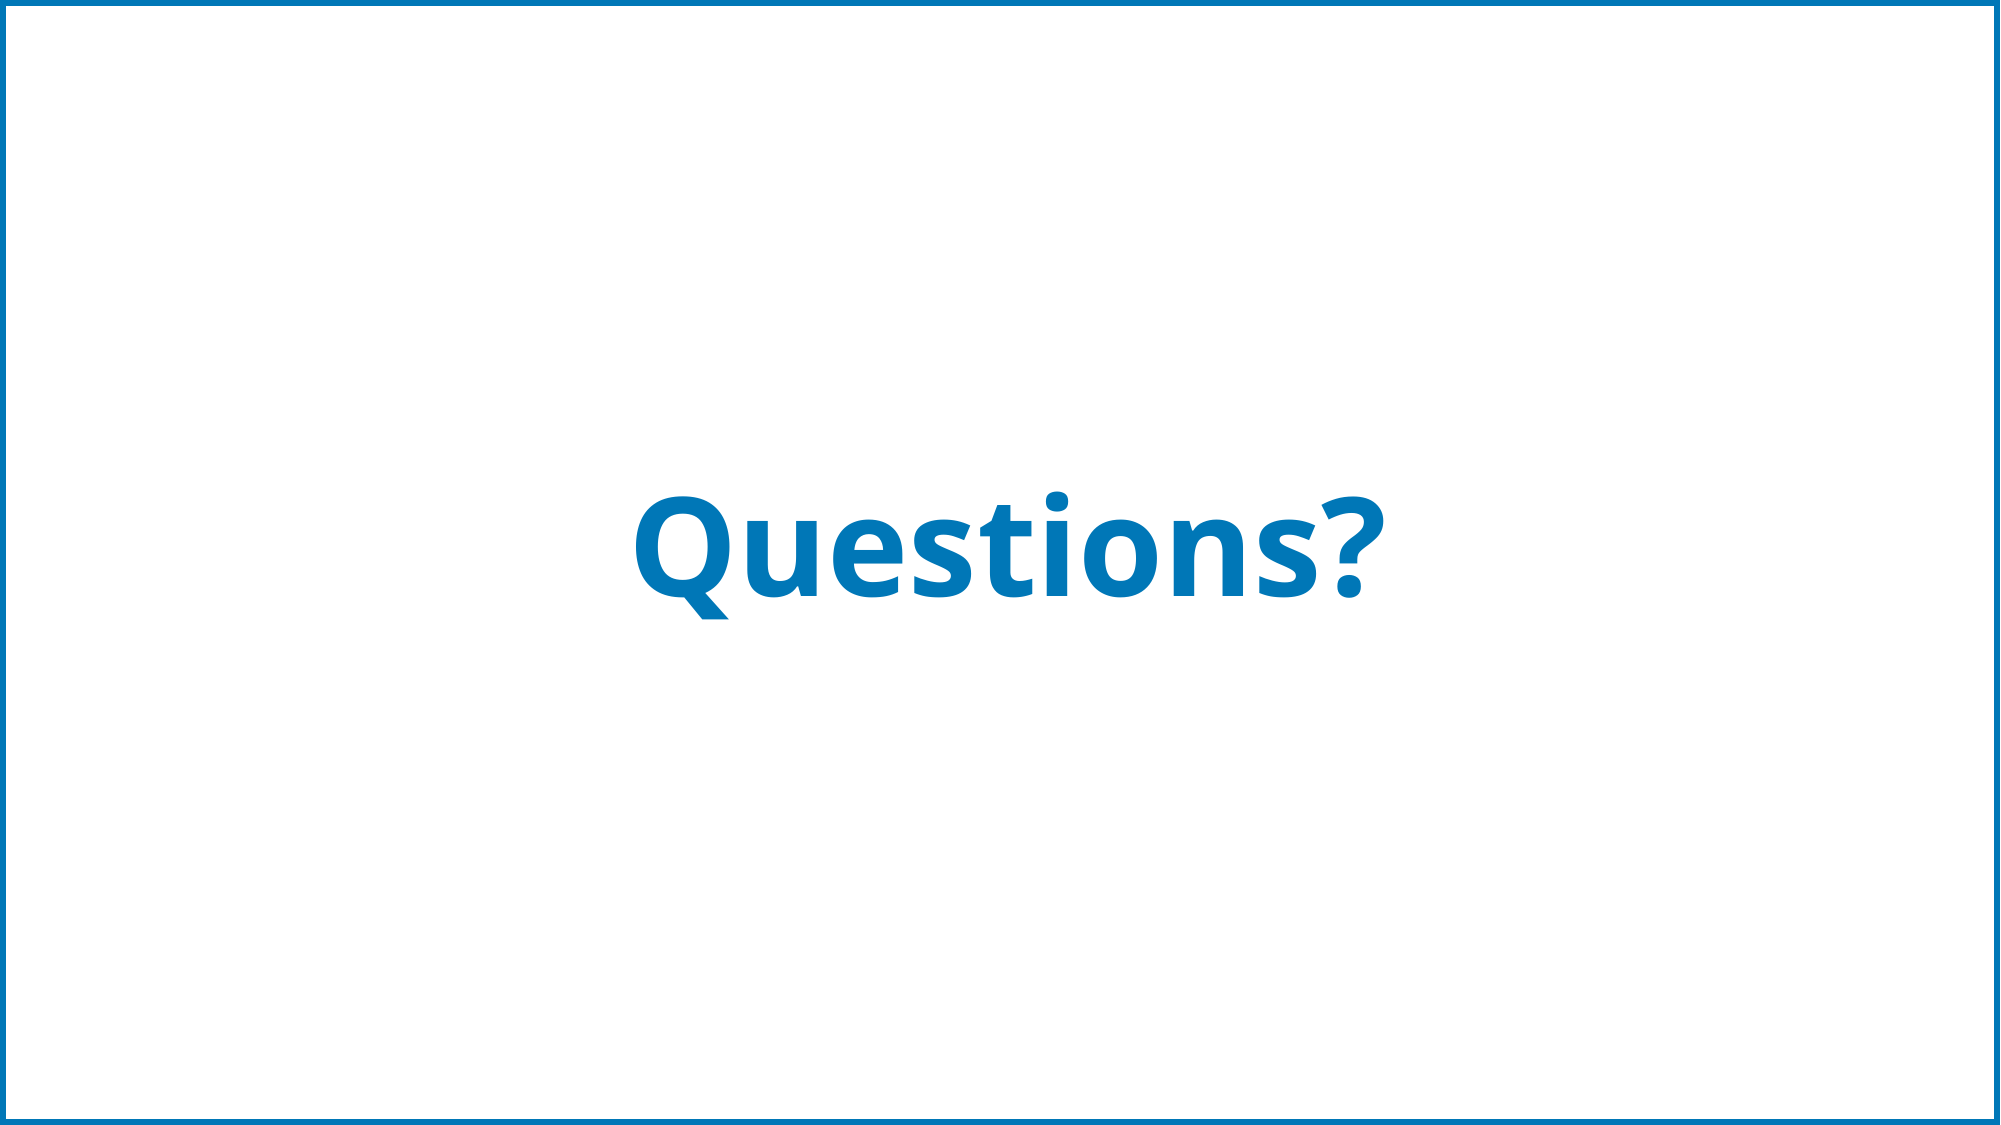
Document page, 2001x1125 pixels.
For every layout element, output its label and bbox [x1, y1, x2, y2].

text_box [0, 0, 2000, 1125]
